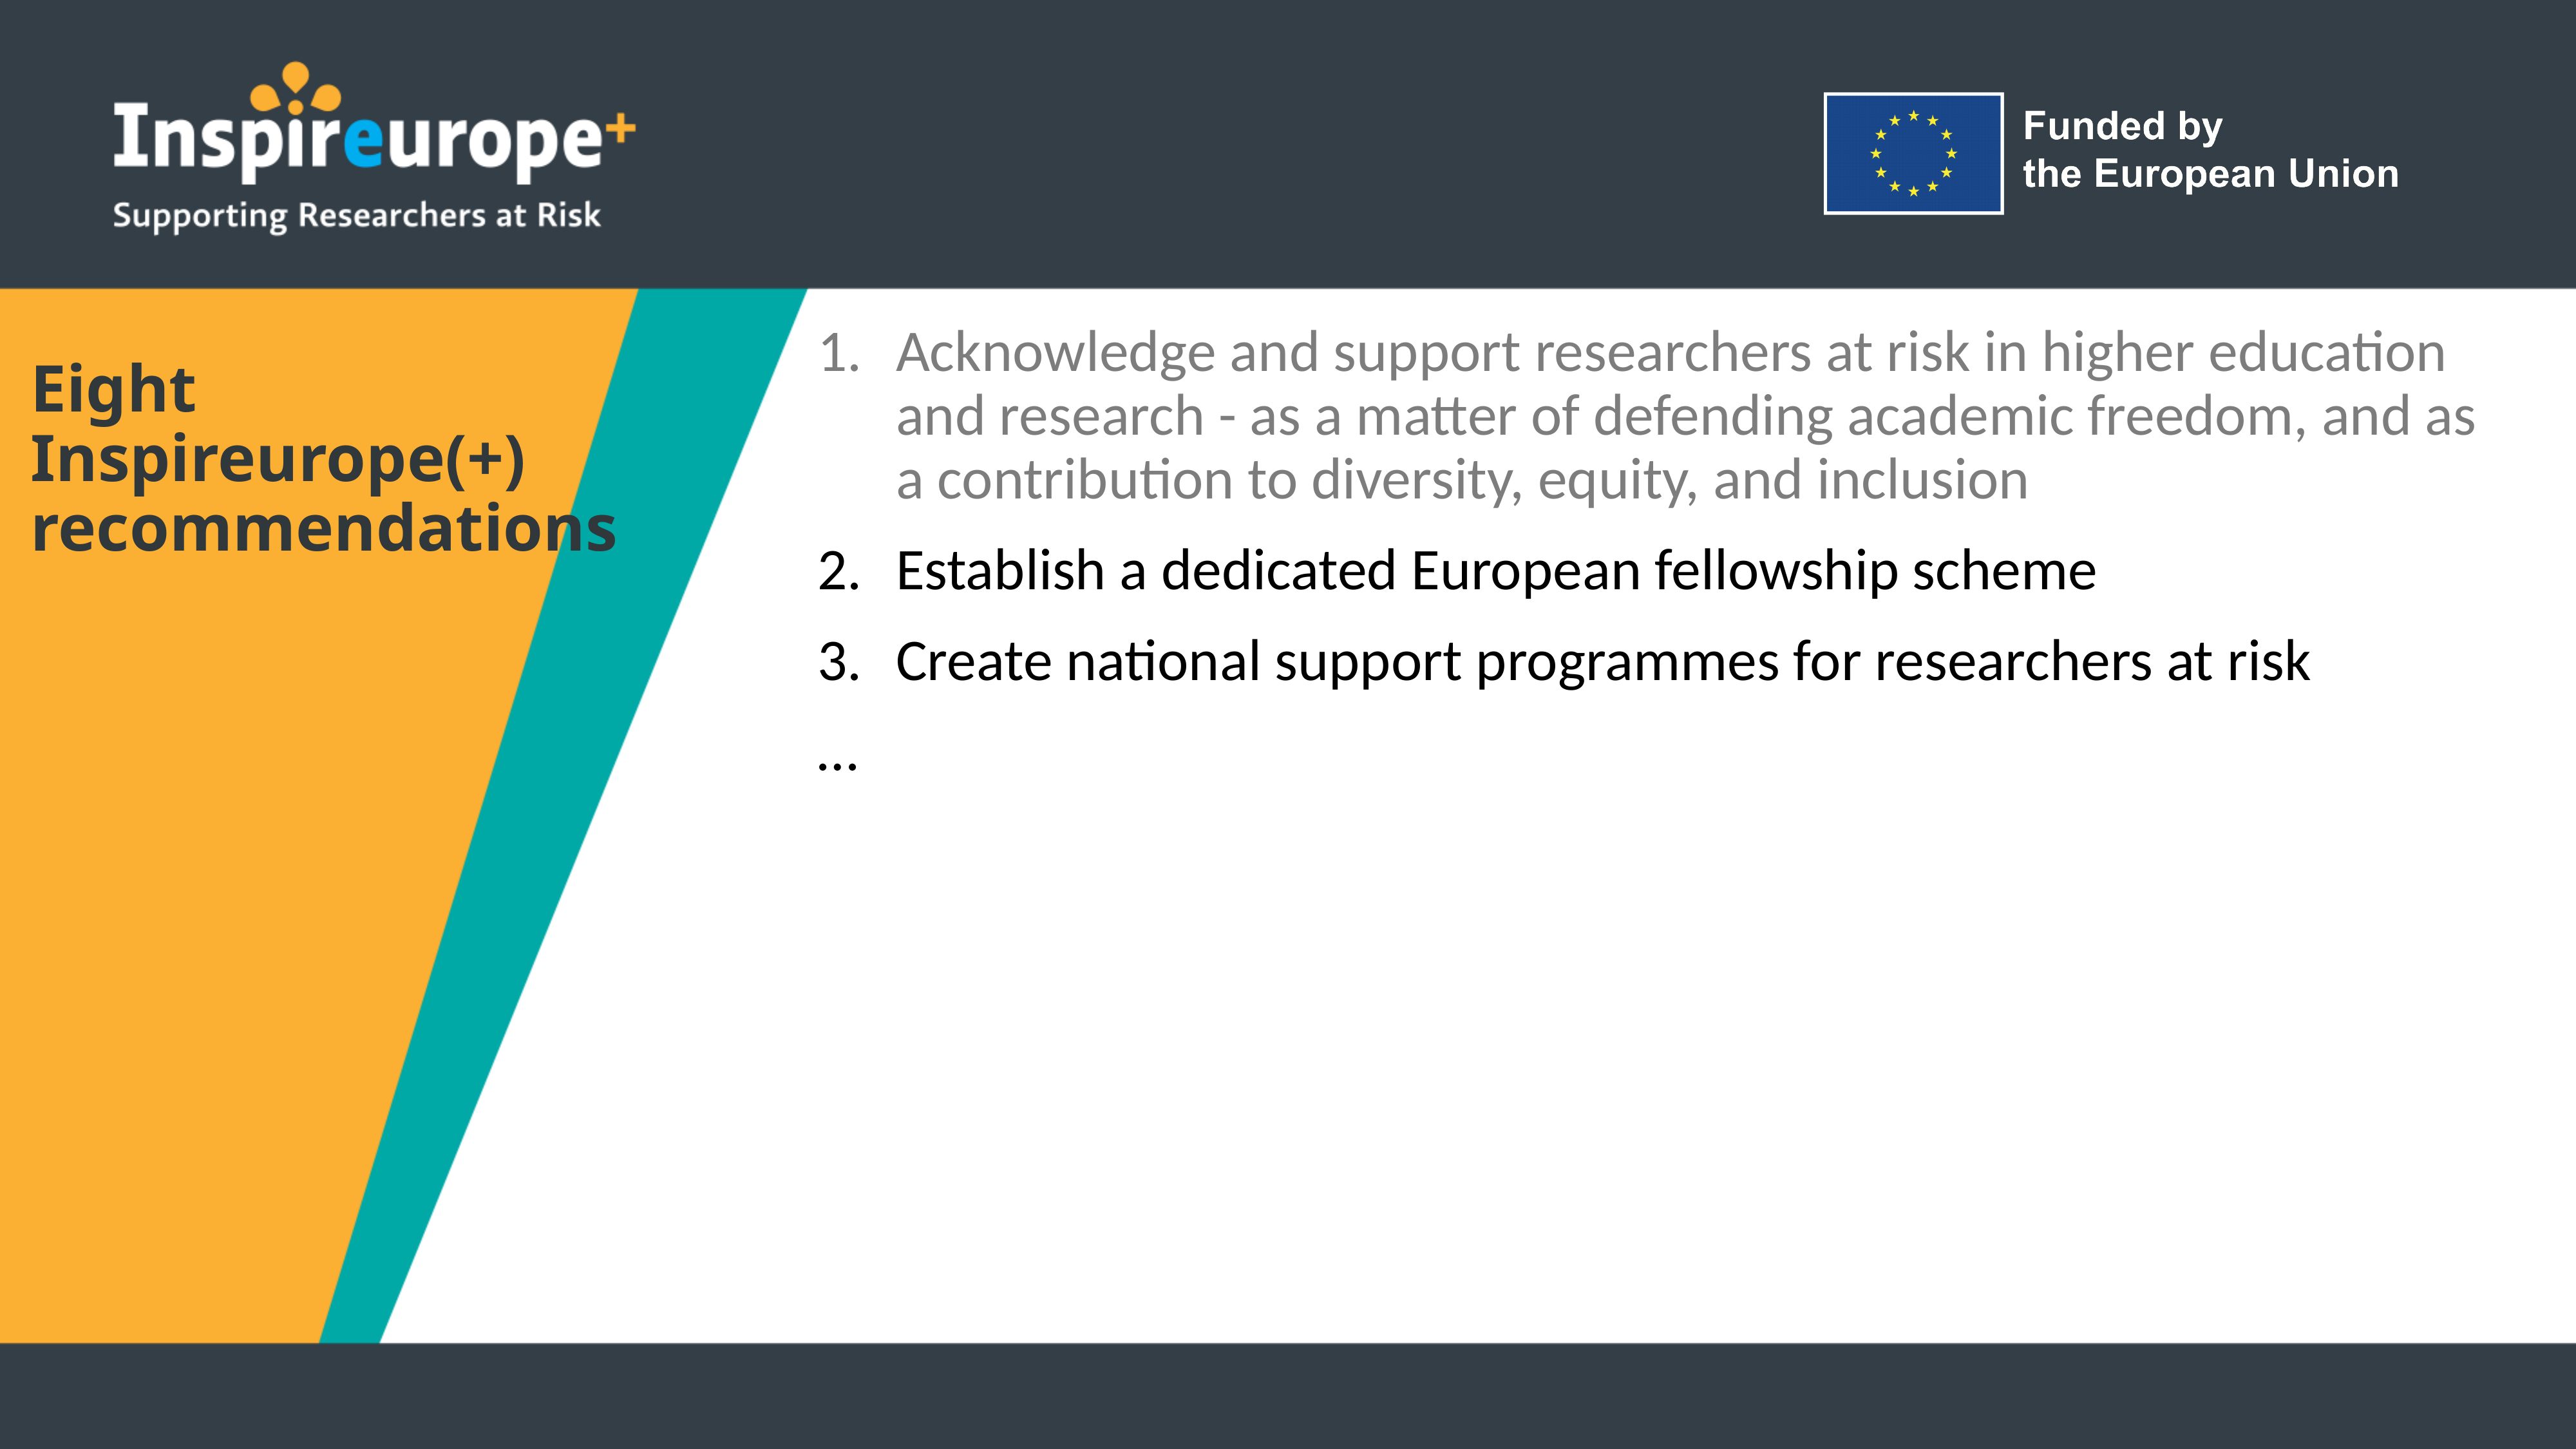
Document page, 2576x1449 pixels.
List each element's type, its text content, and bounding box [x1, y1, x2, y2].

list Acknowledge and support researchers at risk in higher education and research - as a matter of defending academic freedom, and as a contribution to diversity, equity, and inclusion Establish a dedicated European fellowship scheme Create national support programmes for researchers at risk … [807, 310, 2517, 1449]
picture [0, 0, 2576, 1449]
title Eight Inspireurope(+) recommendations [21, 90, 715, 831]
